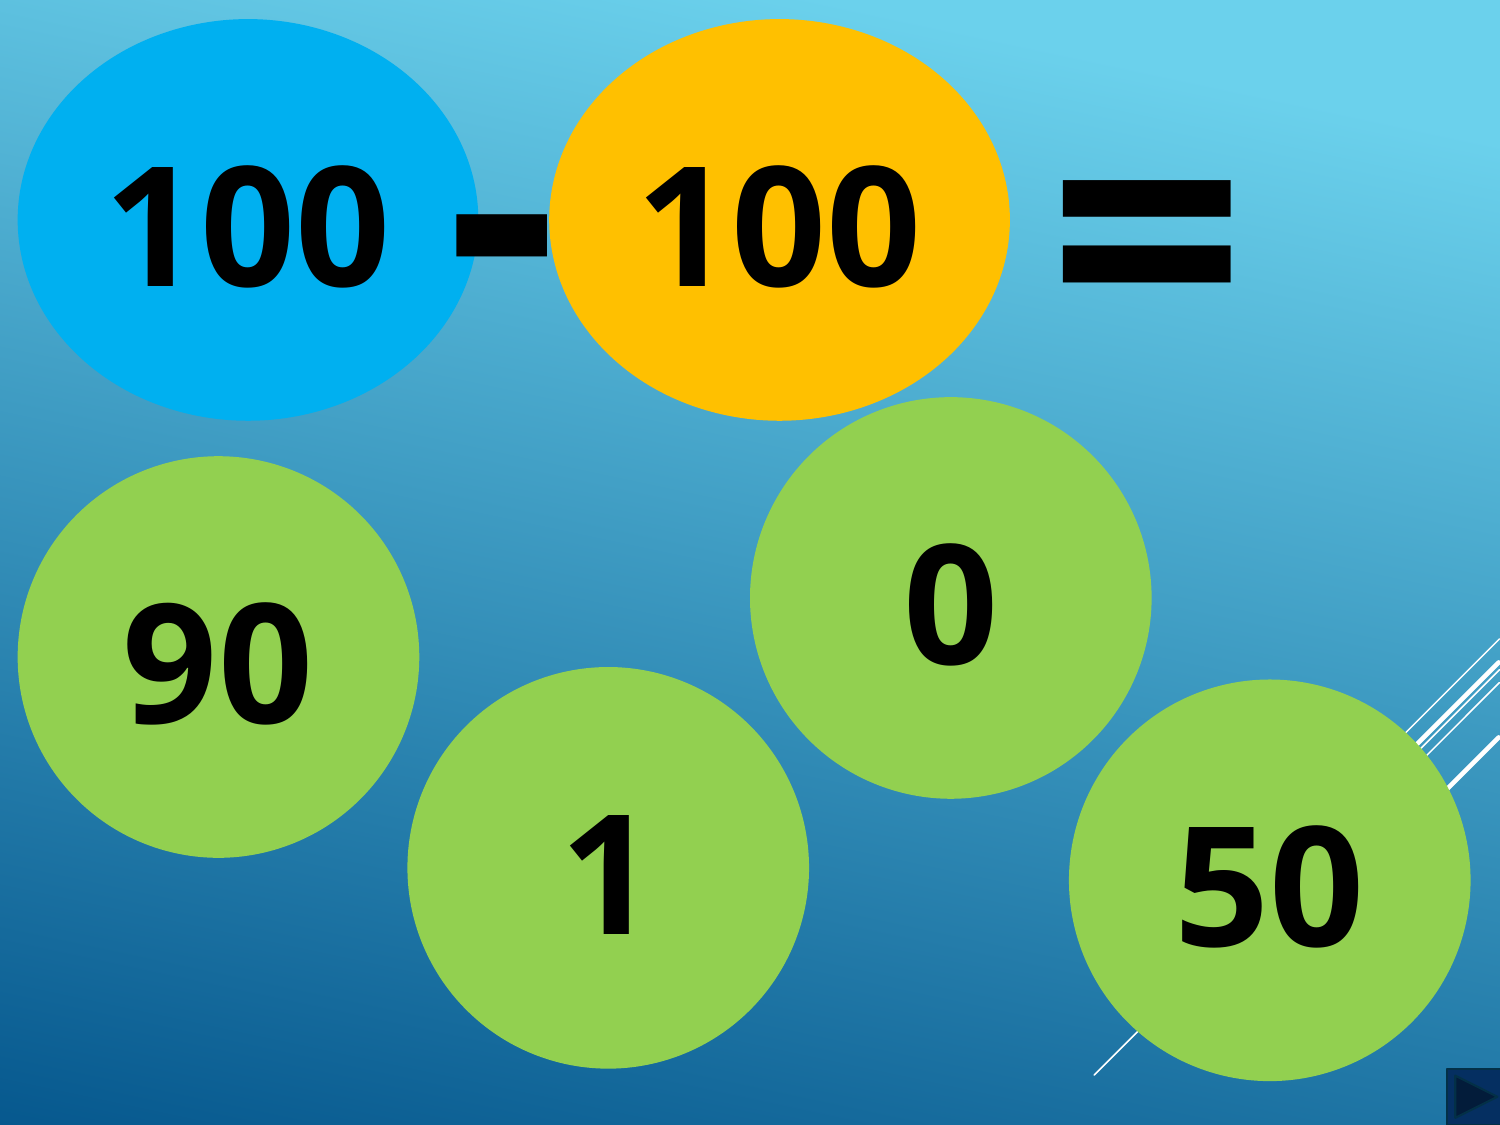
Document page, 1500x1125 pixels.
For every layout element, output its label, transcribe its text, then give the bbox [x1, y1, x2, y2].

text_box 1 [406, 665, 811, 1070]
text_box 100 [557, 18, 1009, 422]
text_box 90 [16, 455, 421, 859]
text_box 100 [16, 18, 467, 422]
text_box 0 [748, 396, 1153, 800]
text_box = [1003, 113, 1207, 317]
text_box [1446, 1068, 1500, 1125]
text_box - [401, 88, 604, 292]
text_box 50 [1067, 678, 1472, 1083]
